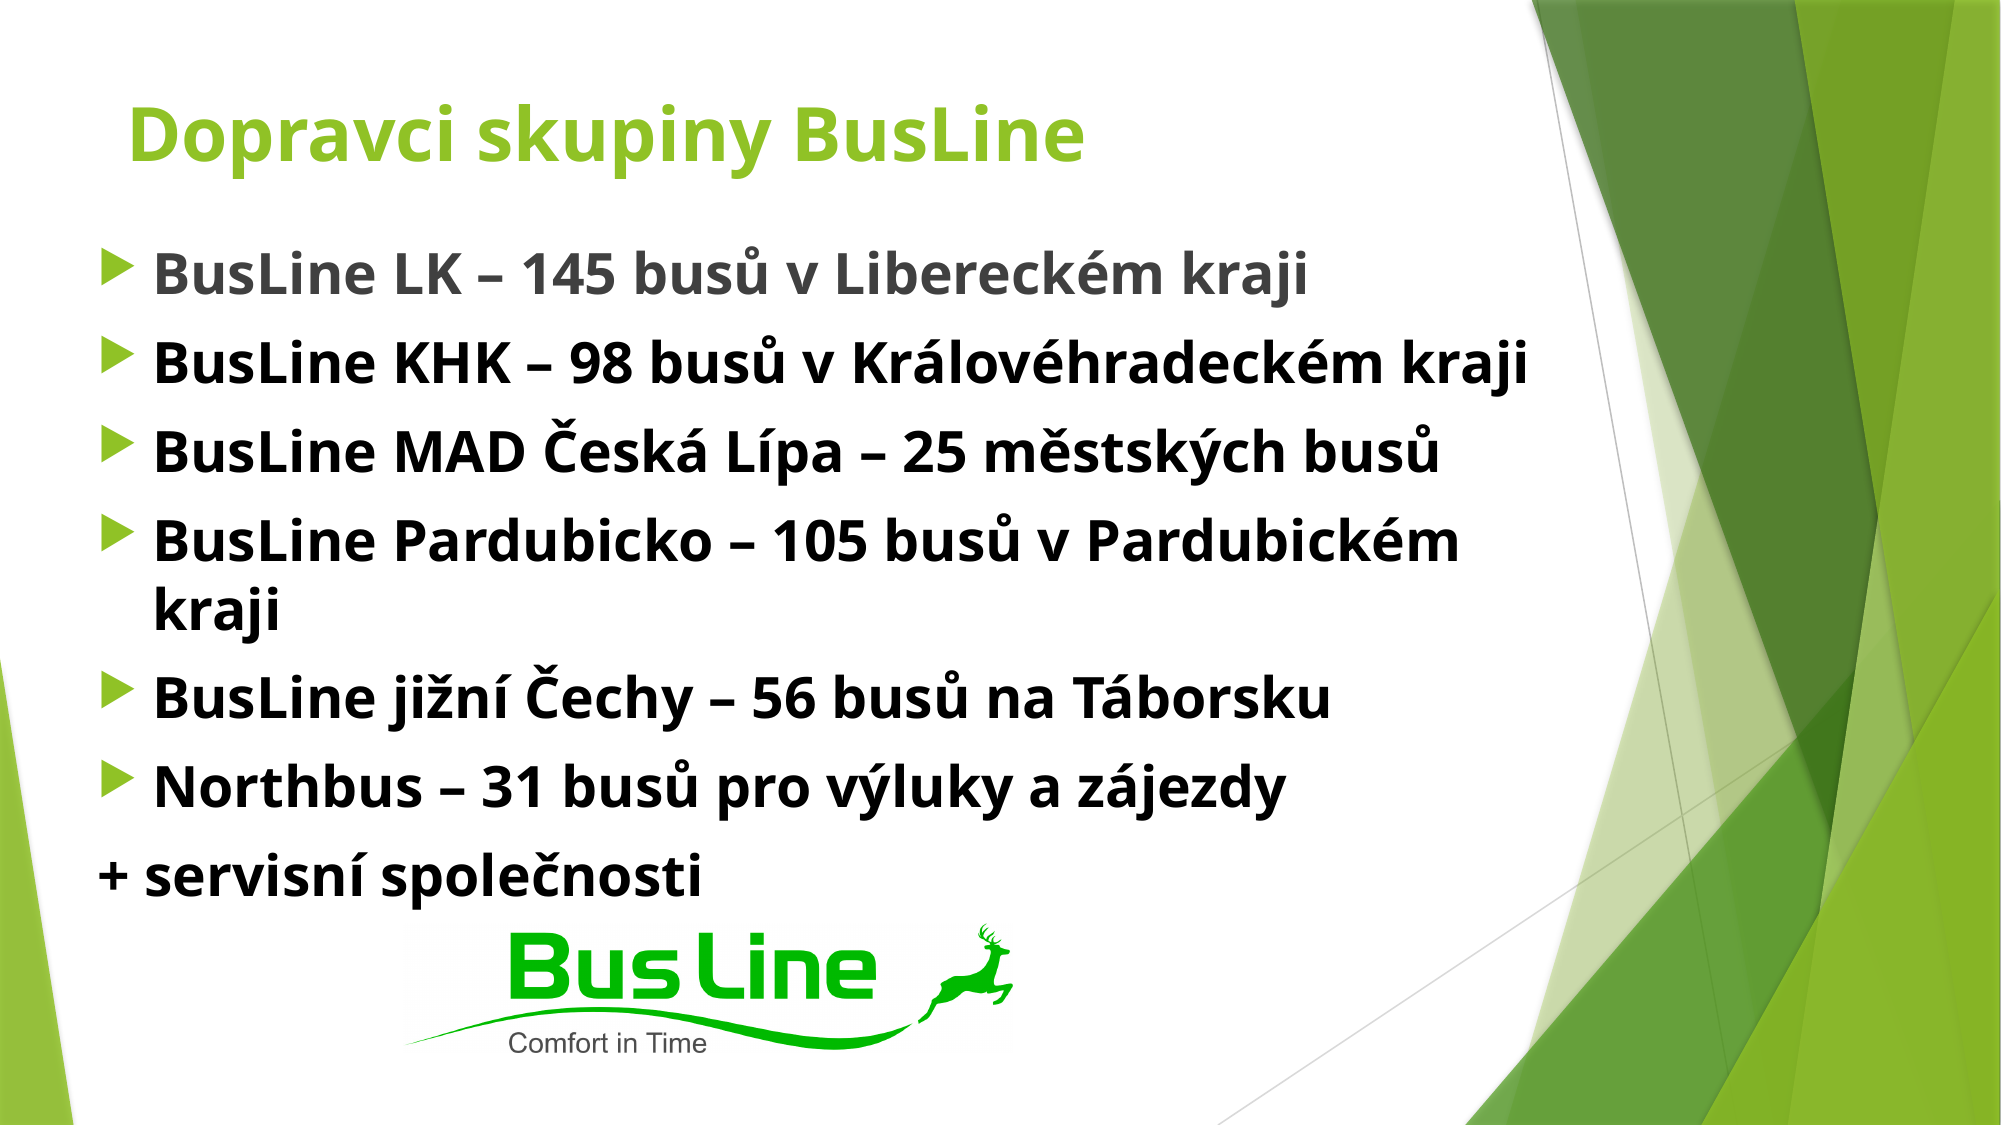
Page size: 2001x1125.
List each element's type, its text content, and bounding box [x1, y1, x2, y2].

list BusLine LK – 145 busů v Libereckém kraji BusLine KHK – 98 busů v Královéhradeckém kraji BusLine MAD Česká Lípa – 25 městských busů BusLine Pardubicko – 105 busů v Pardubickém kraji BusLine jižní Čechy – 56 busů na Táborsku Northbus – 31 busů pro výluky a zájezdy + servisní společnosti [82, 230, 1574, 973]
title Dopravci skupiny BusLine [111, 79, 1243, 189]
picture [403, 922, 1013, 1054]
